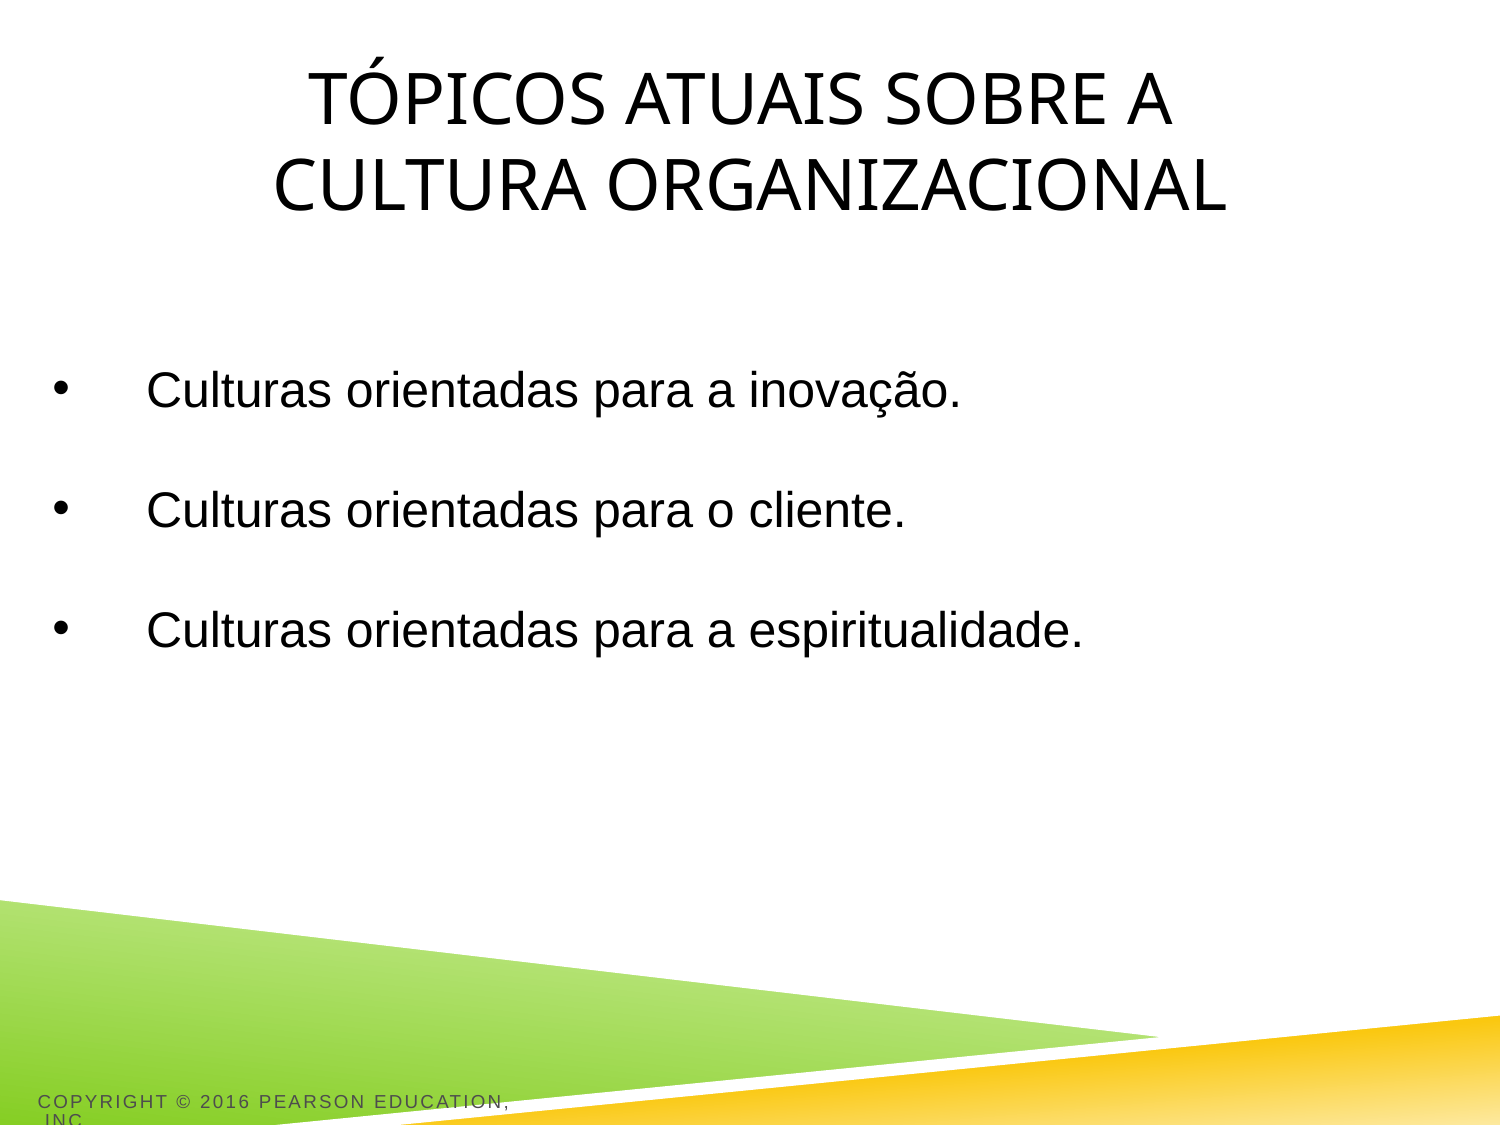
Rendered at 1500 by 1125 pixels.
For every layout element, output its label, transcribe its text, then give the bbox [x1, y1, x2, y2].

title Tópicos atuais sobre a cultura organizacional [112, 45, 1388, 233]
footer Copyright © 2016 Pearson Education, Inc. [37, 1052, 513, 1113]
text_box Culturas orientadas para a inovação. Culturas orientadas para o cliente. Culturas orientadas para a espiritualidade. [37, 349, 1450, 1005]
